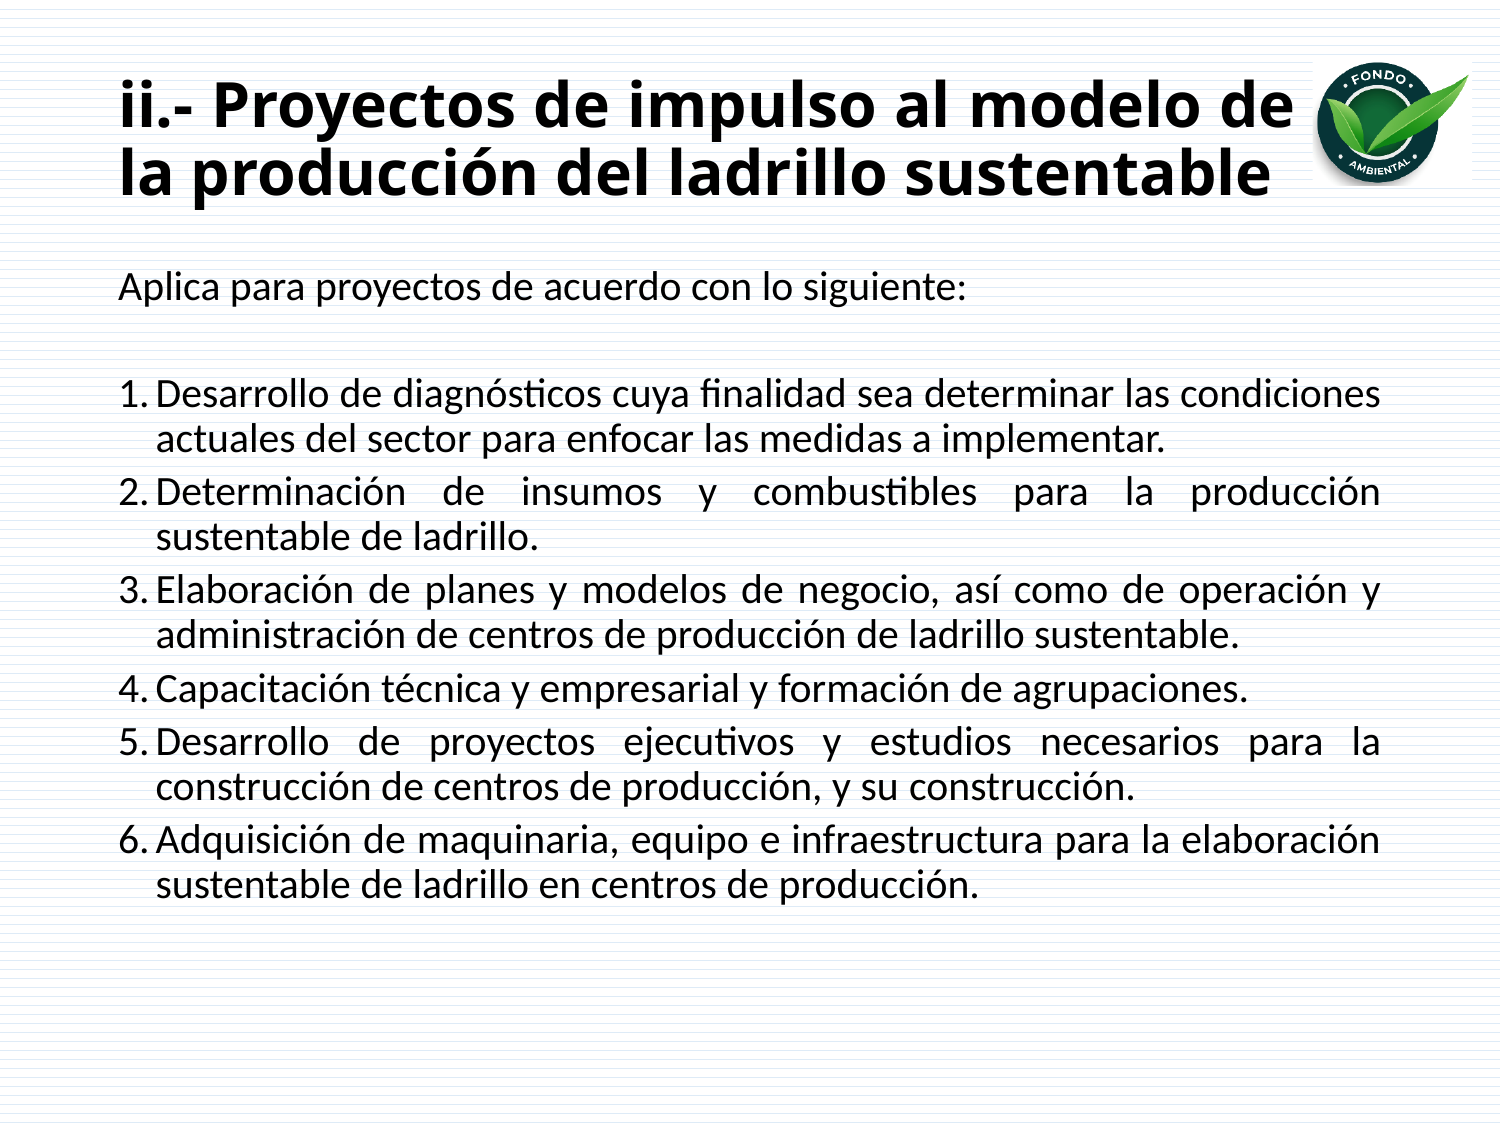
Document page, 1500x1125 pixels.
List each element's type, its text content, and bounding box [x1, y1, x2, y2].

title ii.- Proyectos de impulso al modelo de la producción del ladrillo sustentable [103, 59, 1313, 223]
picture [1312, 59, 1473, 186]
list Aplica para proyectos de acuerdo con lo siguiente: Desarrollo de diagnósticos cuya finalidad sea determinar las condiciones actuales del sector para enfocar las medidas a implementar. Determinación de insumos y combustibles para la producción sustentable de ladrillo. Elaboración de planes y modelos de negocio, así como de operación y administración de centros de producción de ladrillo sustentable. Capacitación técnica y empresarial y formación de agrupaciones. Desarrollo de proyectos ejecutivos y estudios necesarios para la construcción de centros de producción, y su construcción. Adquisición de maquinaria, equipo e infraestructura para la elaboración sustentable de ladrillo en centros de producción. [103, 257, 1397, 926]
